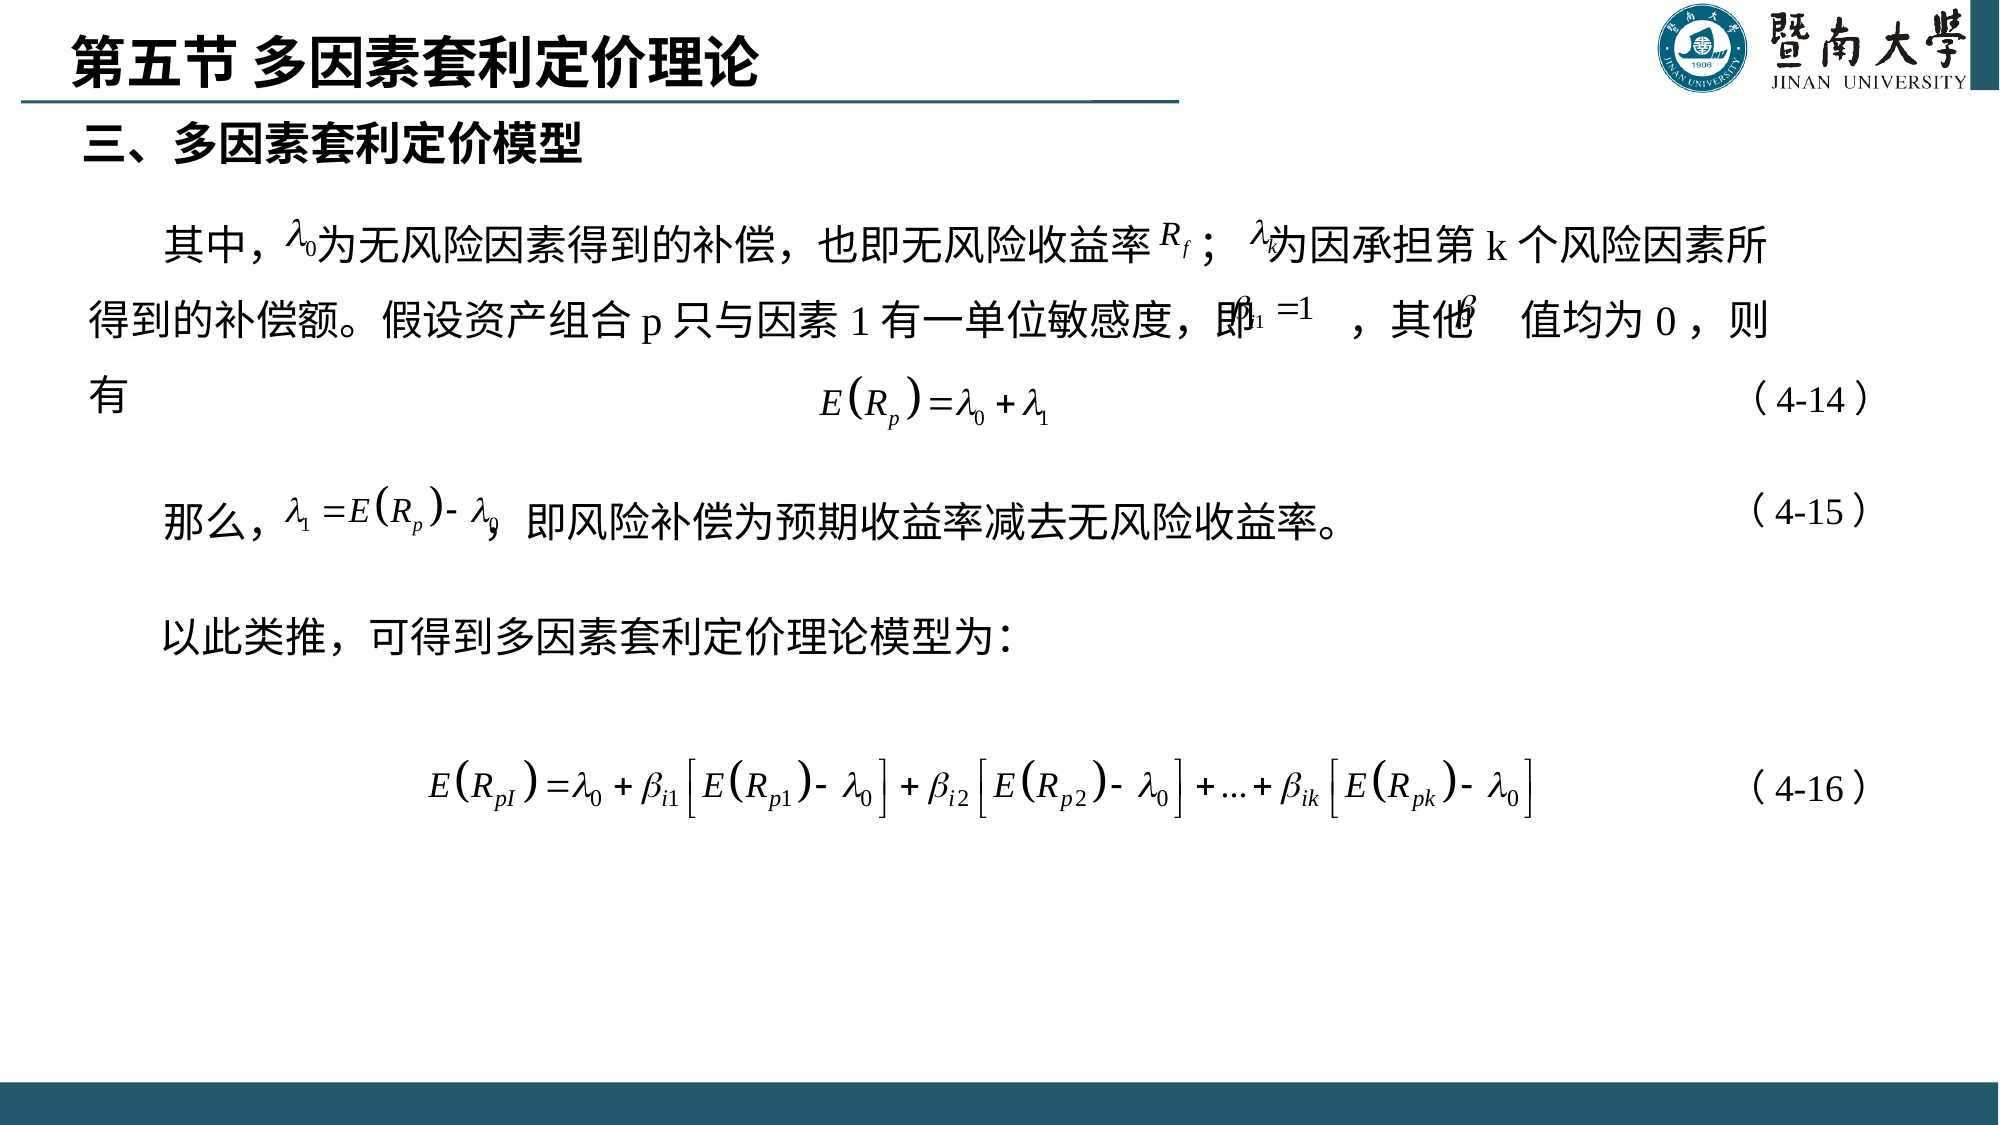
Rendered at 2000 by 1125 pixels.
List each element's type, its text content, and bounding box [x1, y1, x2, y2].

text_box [1243, 208, 1286, 261]
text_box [812, 370, 1053, 441]
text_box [1152, 211, 1200, 267]
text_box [420, 749, 1543, 824]
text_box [1223, 285, 1318, 336]
text_box （4-14） [1715, 368, 1955, 428]
text_box 第五节 多因素套利定价理论 [54, 18, 1923, 102]
picture [1657, 3, 1967, 93]
text_box 以此类推，可得到多因素套利定价理论模型为： [70, 578, 1866, 669]
text_box 那么， ，即风险补偿为预期收益率减去无风险收益率。 [74, 463, 1811, 554]
text_box （4-15） [1714, 479, 1954, 539]
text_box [1448, 286, 1485, 336]
text_box 其中， 为无风险因素得到的补偿，也即无风险收益率 ； 为因承担第k个风险因素所得到的补偿额。假设资产组合p只与因素1有一单位敏感度，即 ，其他 值均为0，则有 [74, 186, 1811, 427]
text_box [278, 206, 325, 265]
text_box （4-16） [1714, 756, 1954, 816]
text_box 三、多因素套利定价模型 [66, 95, 1700, 188]
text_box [278, 480, 504, 546]
